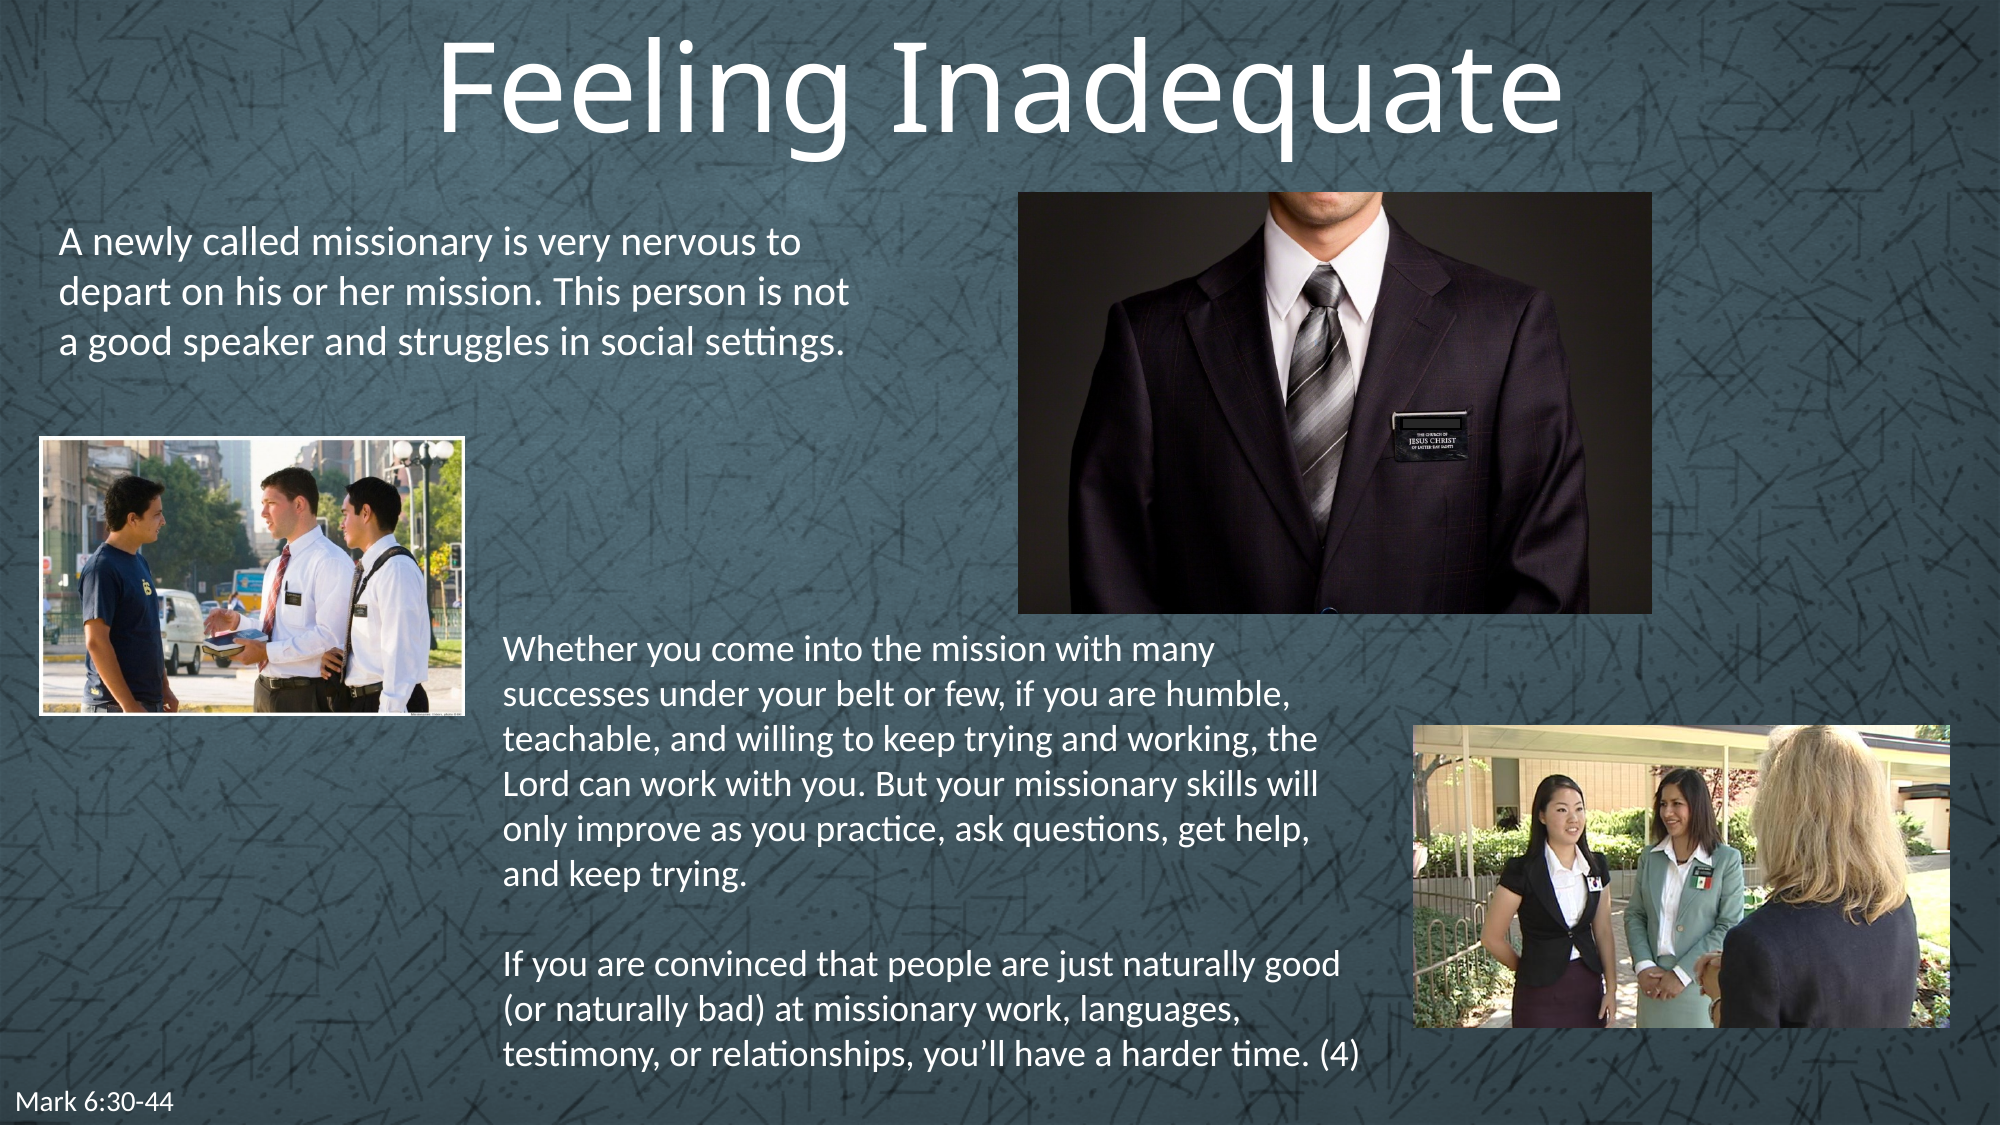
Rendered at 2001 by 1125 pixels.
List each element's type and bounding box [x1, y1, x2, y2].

picture [0, 0, 2000, 1125]
text_box [1018, 192, 1652, 614]
